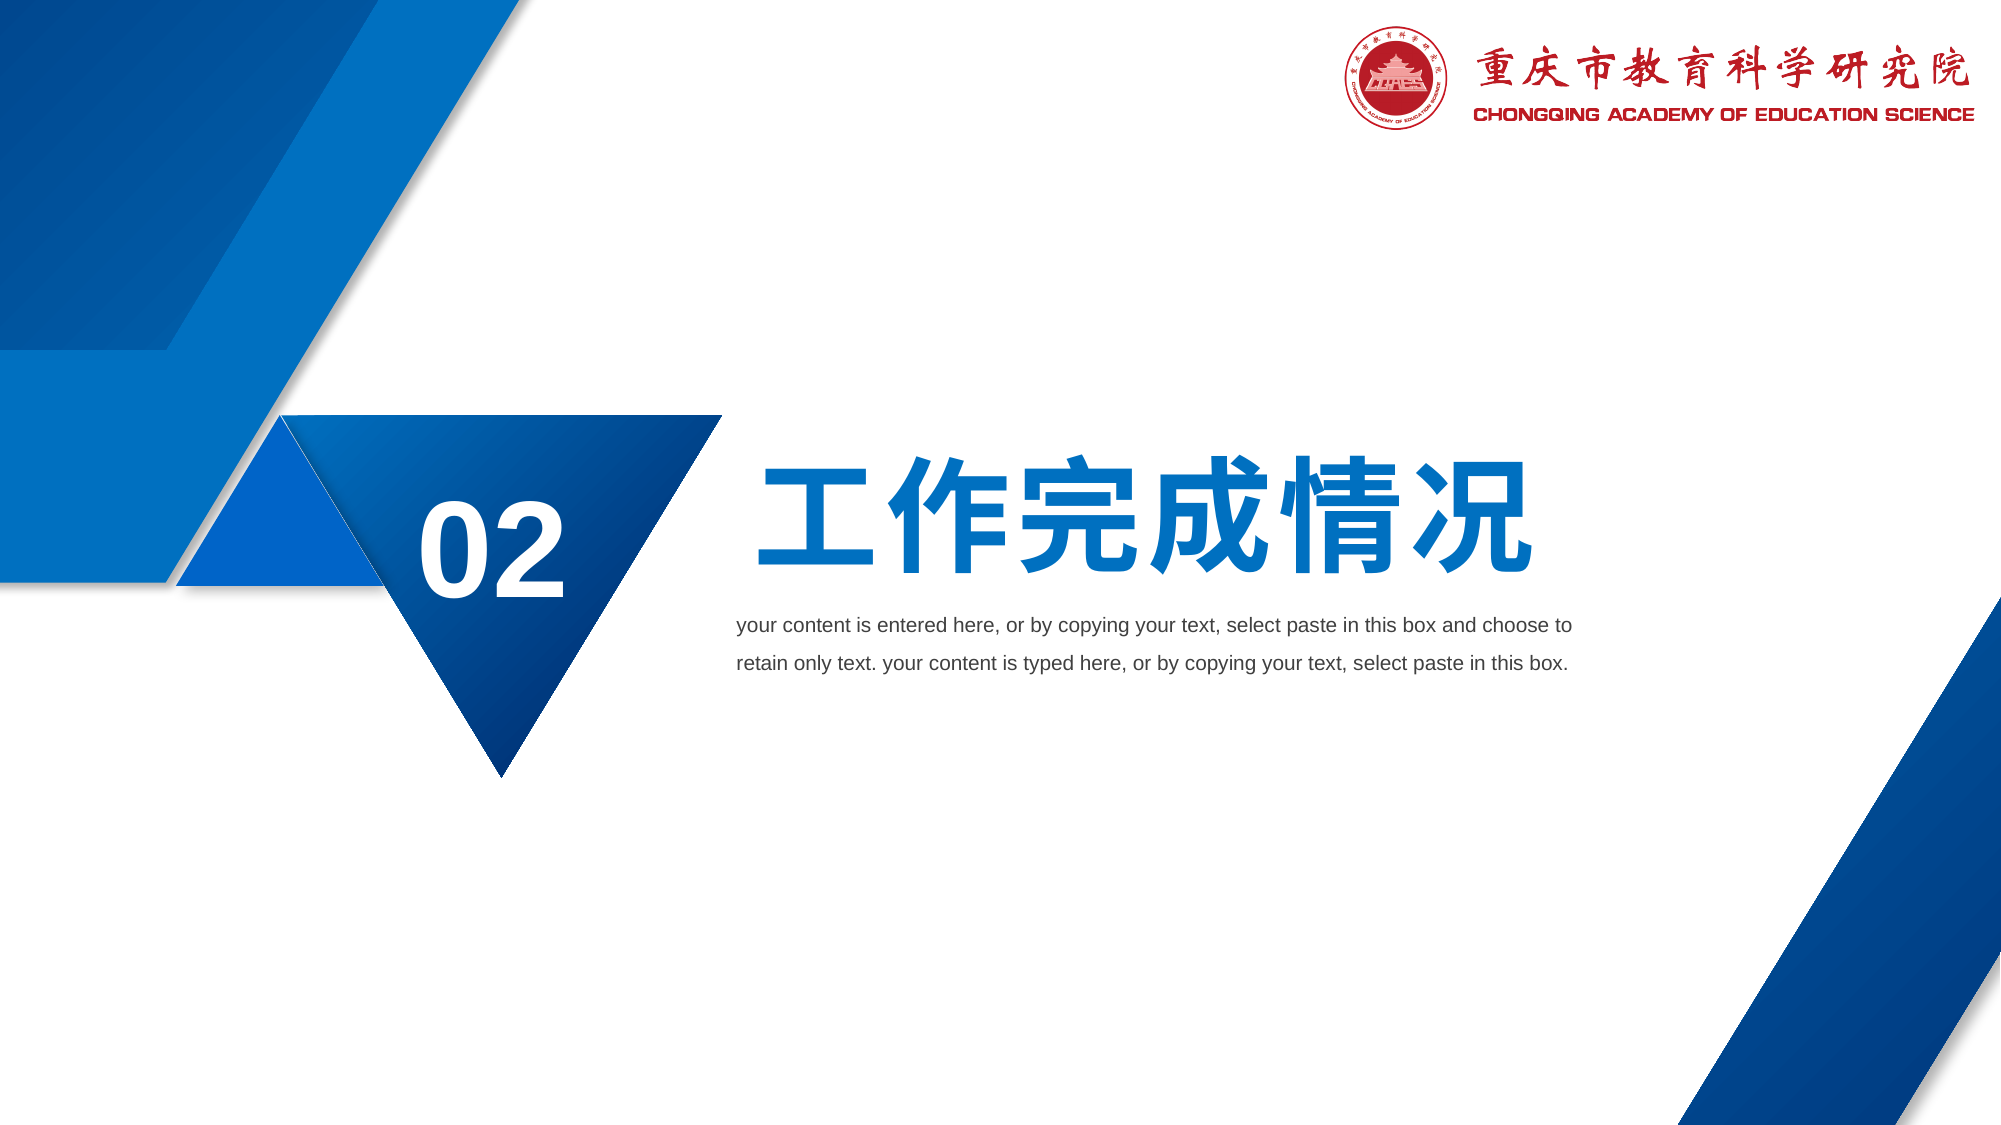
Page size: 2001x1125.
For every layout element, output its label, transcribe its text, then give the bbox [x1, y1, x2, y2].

picture [1334, 21, 1985, 135]
text_box your content is entered here, or by copying your text, select paste in this box and choose to retain only text. your content is typed here, or by copying your text, select paste in this box. [722, 592, 1628, 682]
text_box 工作完成情况 [739, 429, 1551, 592]
text_box [1676, 597, 2000, 1125]
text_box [0, 0, 722, 778]
